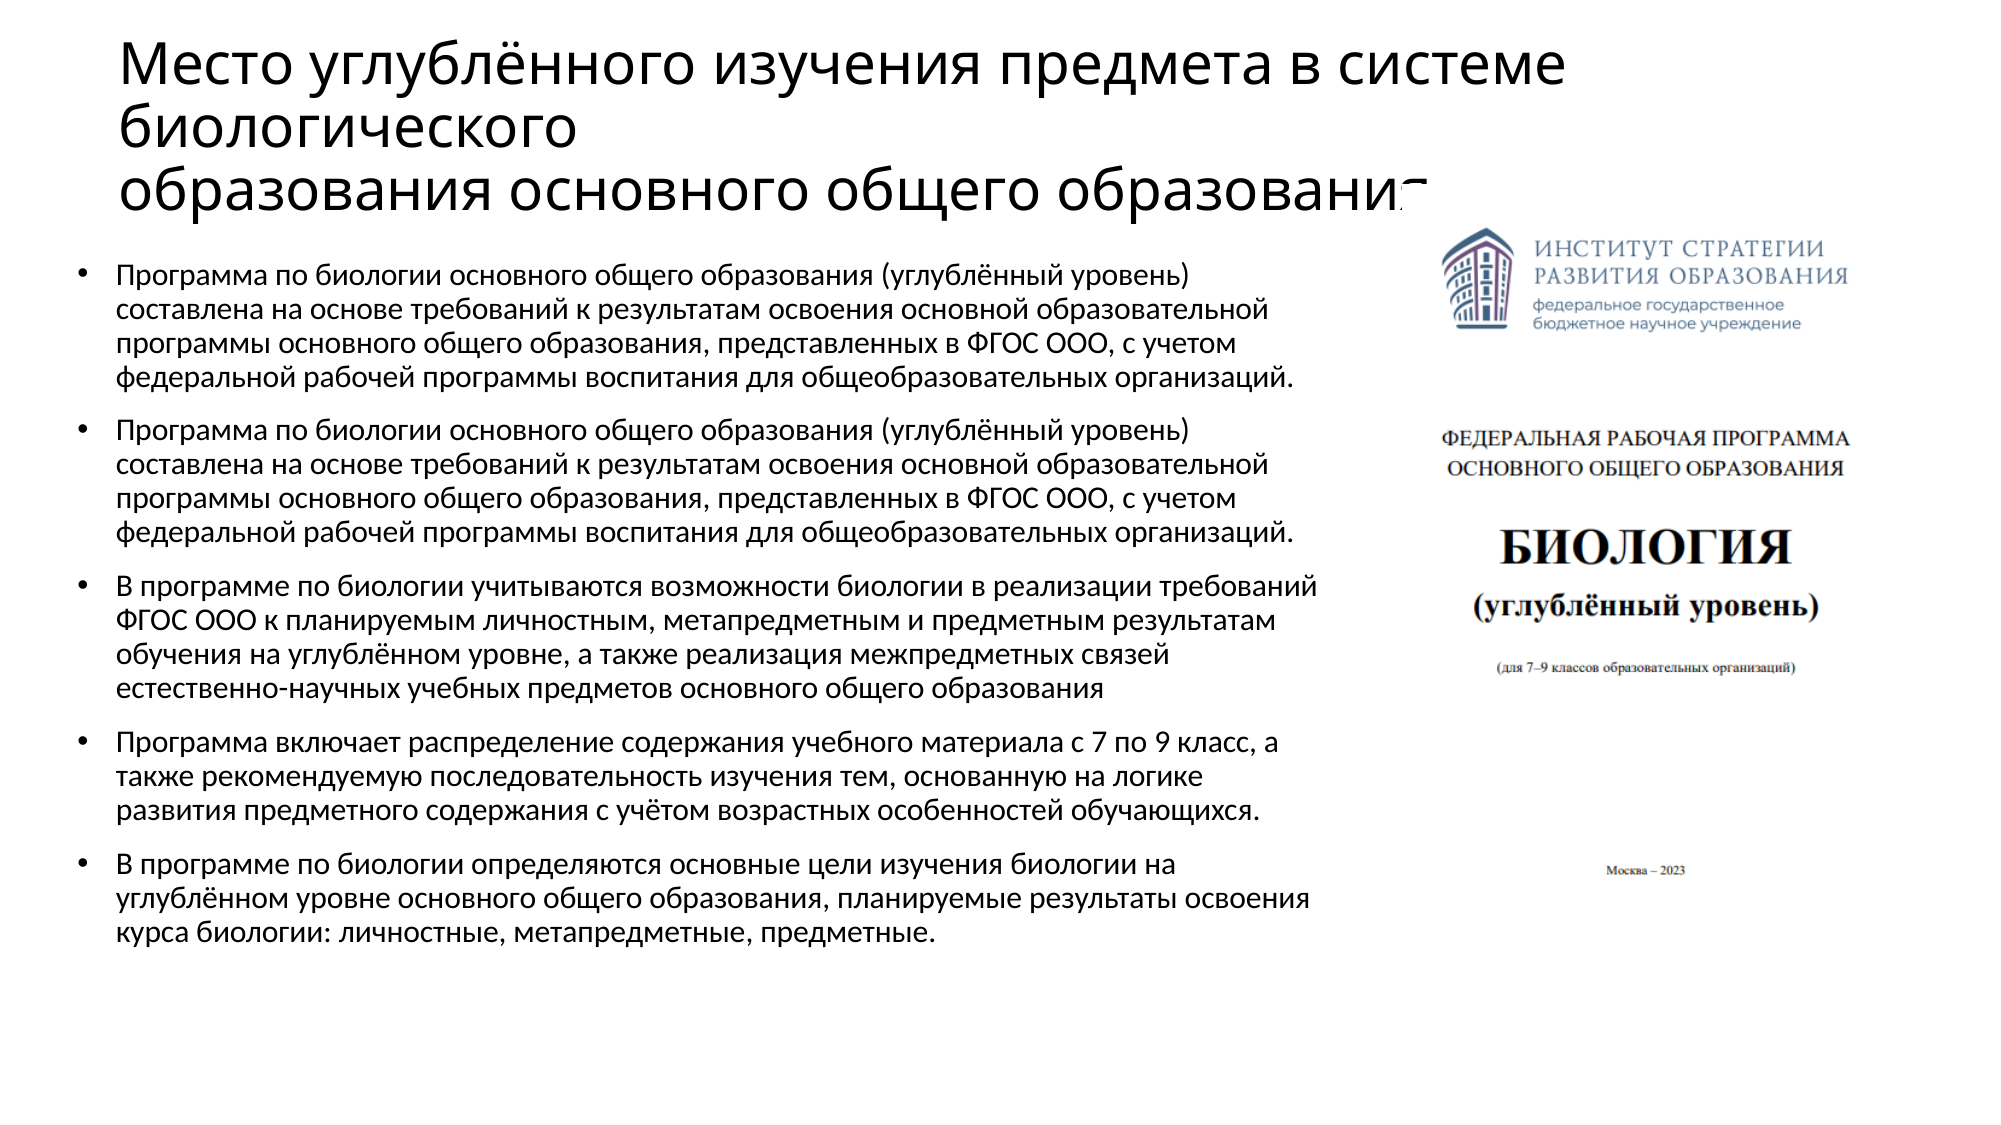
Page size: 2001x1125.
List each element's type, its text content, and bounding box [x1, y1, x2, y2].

picture [1402, 183, 1898, 924]
list Программа по биологии основного общего образования (углублённый уровень) составлена на основе требований к результатам освоения основной образовательной программы основного общего образования, представленных в ФГОС ООО, с учетом федеральной рабочей программы воспитания для общеобразовательных организаций. Программа по биологии основного общего образования (углублённый уровень) составлена на основе требований к результатам освоения основной образовательной программы основного общего образования, представленных в ФГОС ООО, с учетом федеральной рабочей программы воспитания для общеобразовательных организаций. В программе по биологии учитываются возможности биологии в реализации требований ФГОС ООО к планируемым личностным, метапредметным и предметным результатам обучения на углублённом уровне, а также реализация межпредметных связей естественно-научных учебных предметов основного общего образования Программа включает распределение содержания учебного материала с 7 по 9 класс, а также рекомендуемую последовательность изучения тем, основанную на логике развития предметного содержания с учётом возрастных особенностей обучающихся. В программе по биологии определяются основные цели изучения биологии на углублённом уровне основного общего образования, планируемые результаты освоения курса биологии: личностные, метапредметные, предметные. [62, 250, 1344, 965]
title Место углублённого изучения предмета в системе биологического образования основного общего образования [103, 20, 1829, 238]
